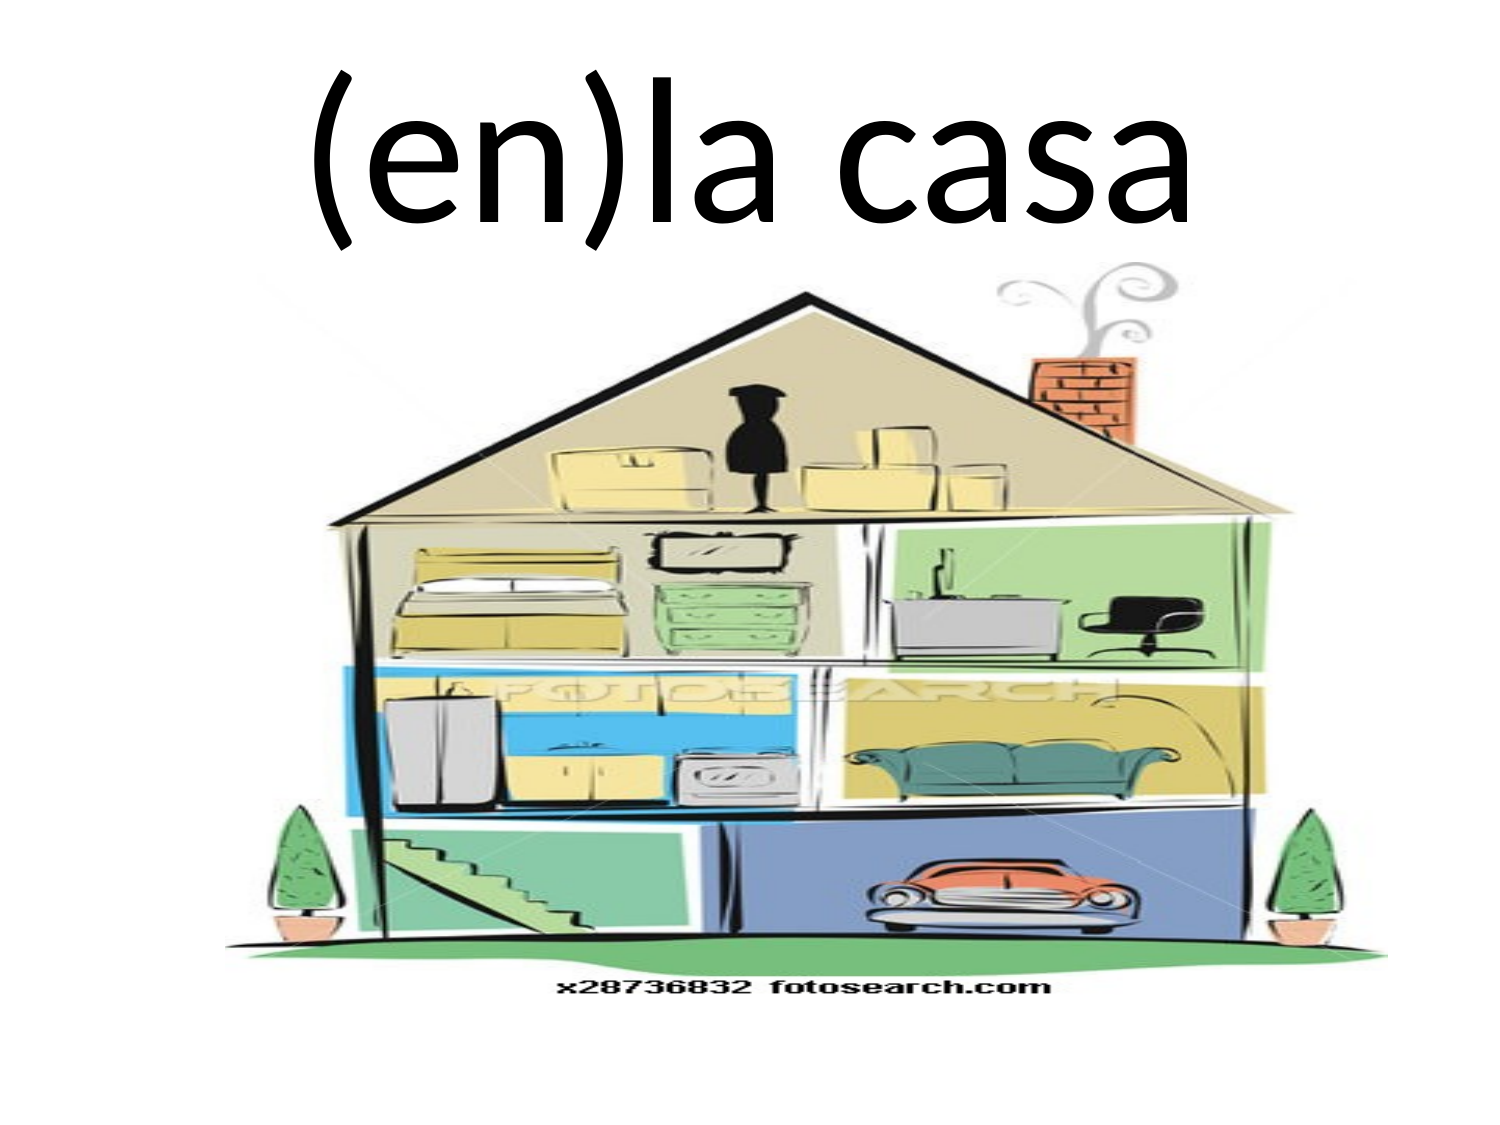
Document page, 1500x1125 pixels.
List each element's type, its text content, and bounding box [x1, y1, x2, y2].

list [224, 262, 1388, 1006]
title (en)la casa [75, 45, 1425, 233]
